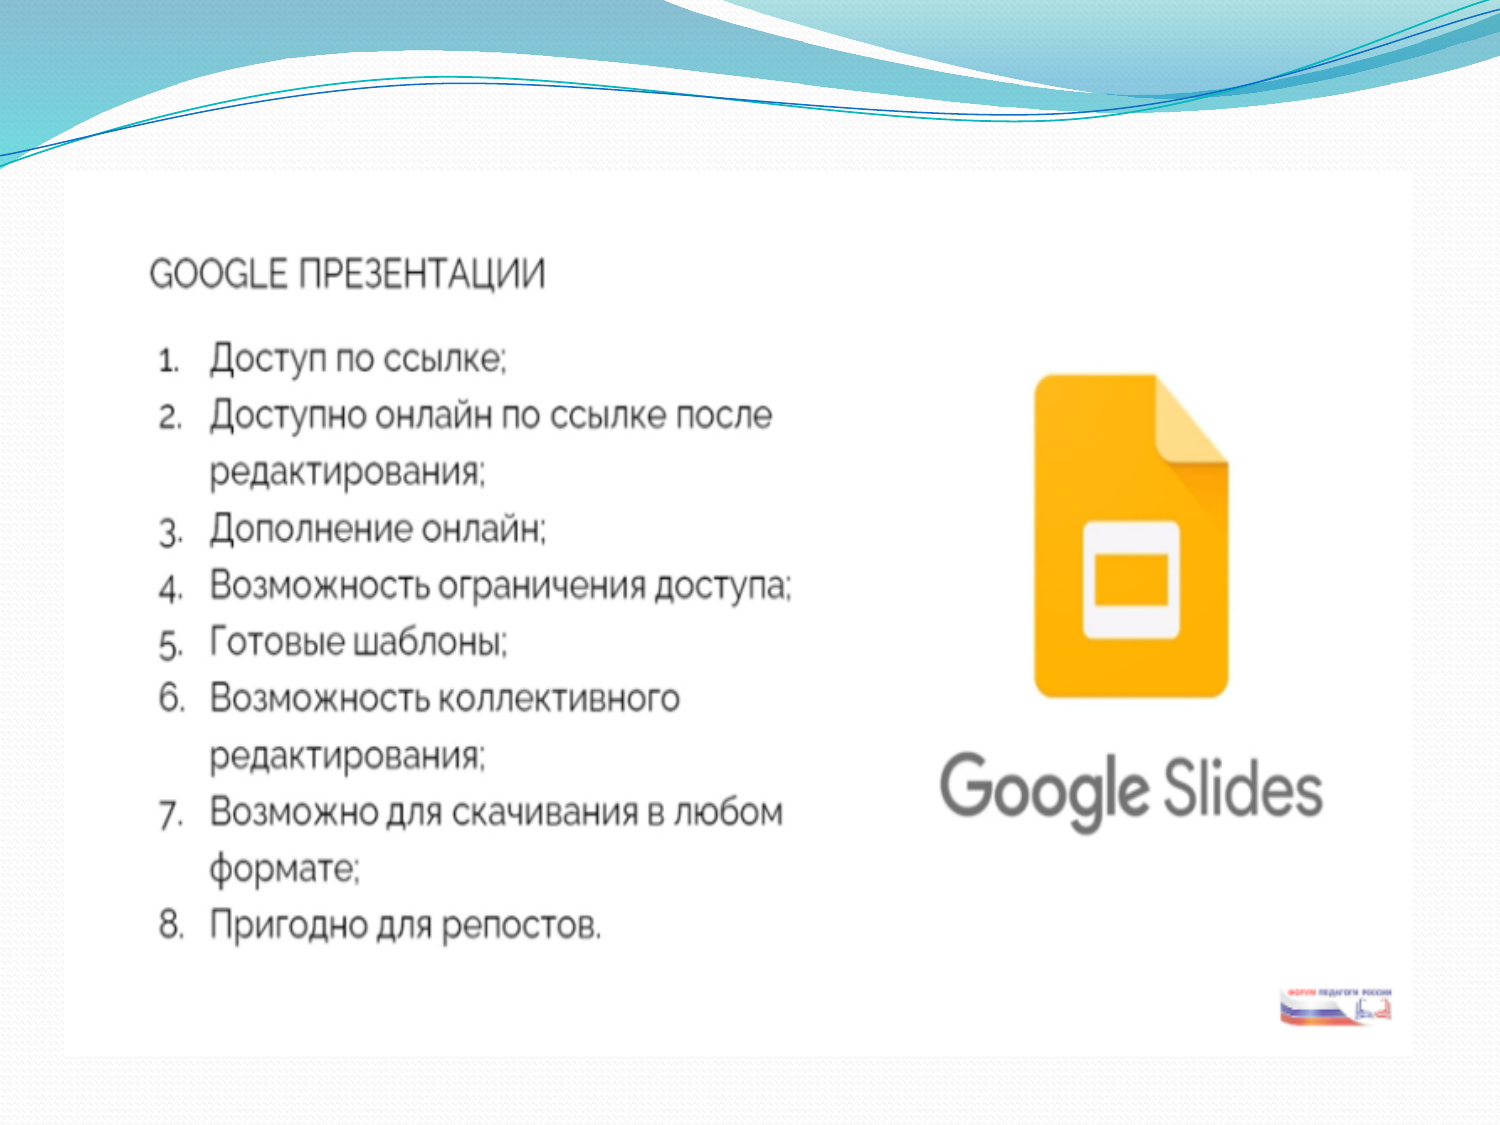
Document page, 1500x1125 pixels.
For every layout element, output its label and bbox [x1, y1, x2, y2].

picture [64, 172, 1412, 1059]
